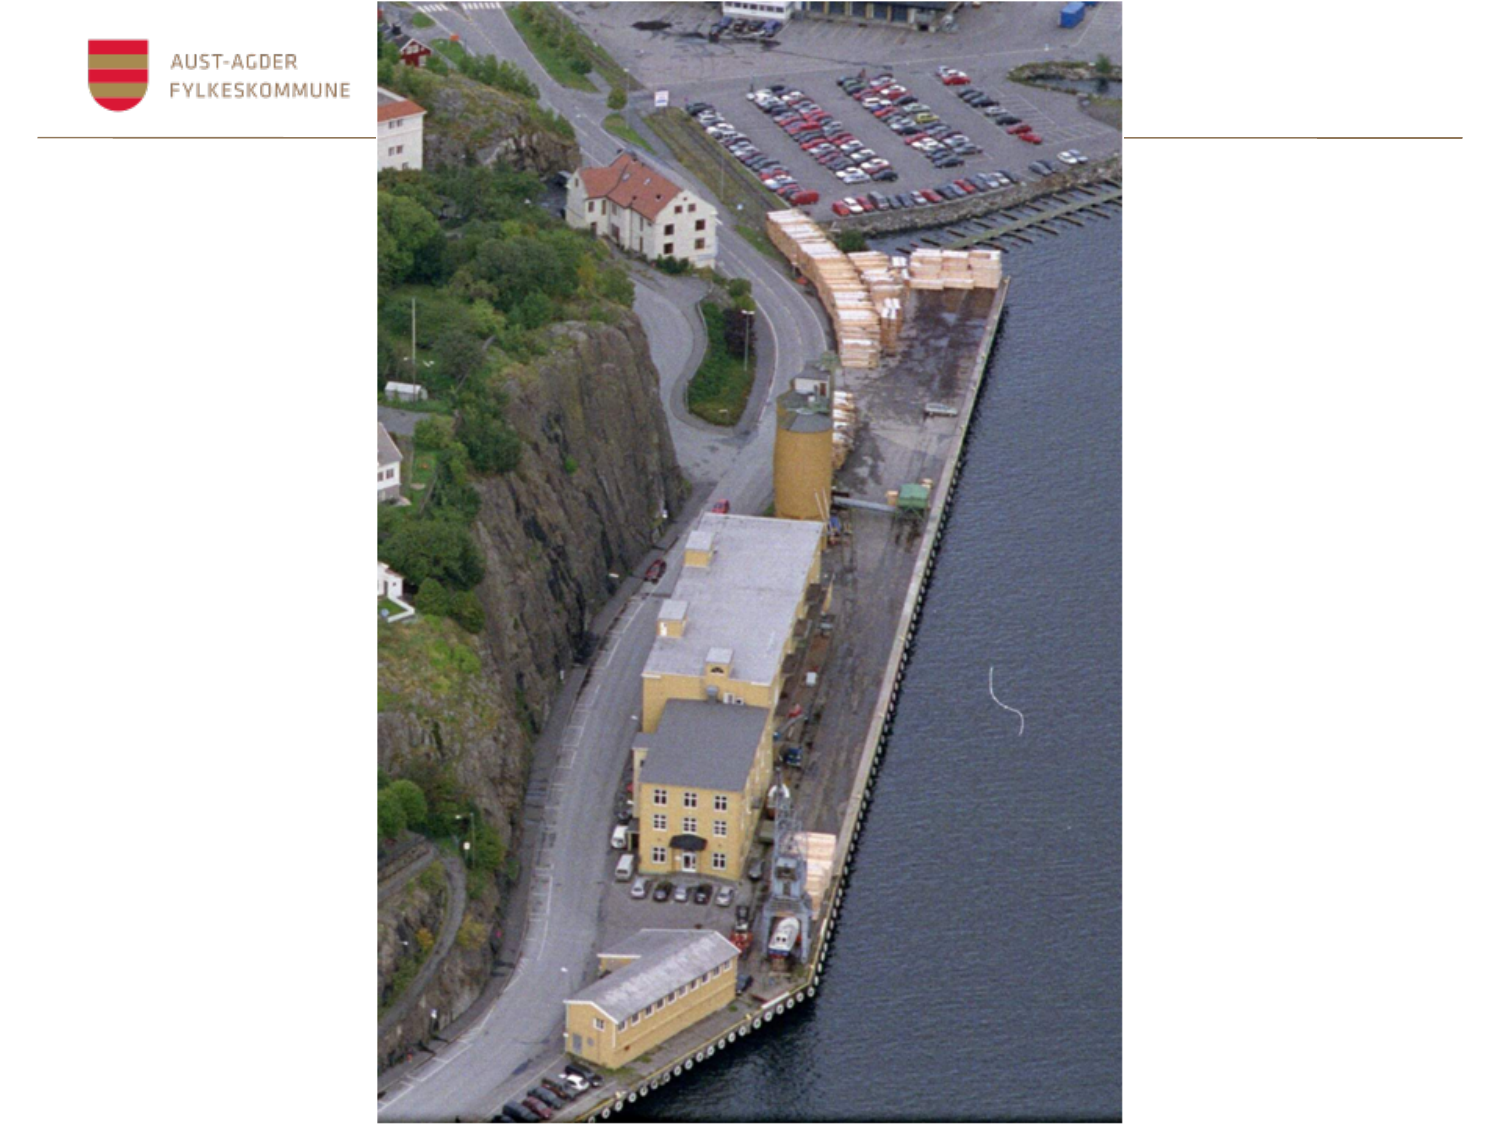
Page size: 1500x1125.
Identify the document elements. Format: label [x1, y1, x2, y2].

picture [376, 0, 1124, 1125]
picture [75, 24, 362, 121]
